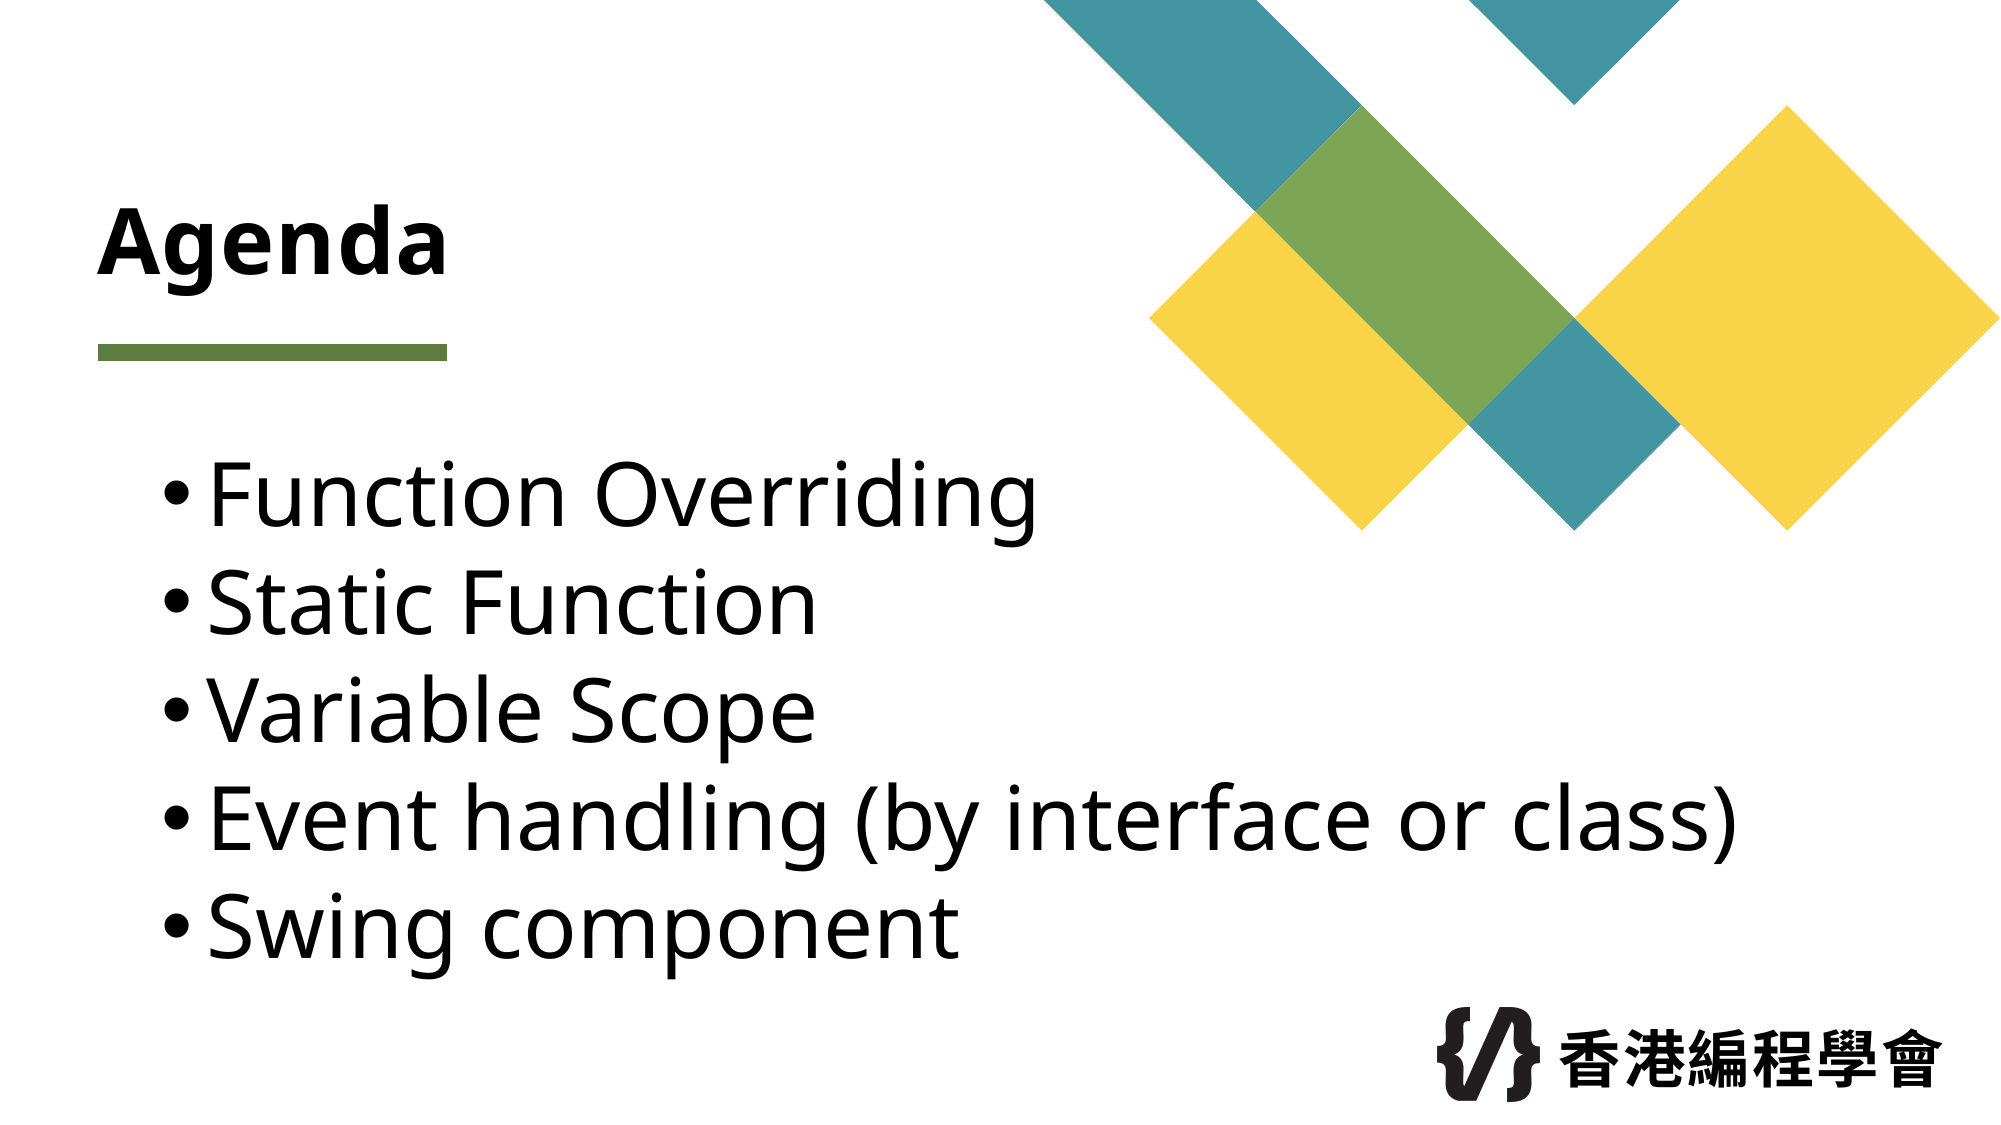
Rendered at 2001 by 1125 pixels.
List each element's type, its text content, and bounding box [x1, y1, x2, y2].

title Agenda [97, 31, 1211, 293]
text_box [1437, 1007, 1964, 1102]
list Function Overriding Static Function Variable Scope Event handling (by interface or class) Swing component [97, 374, 1835, 983]
